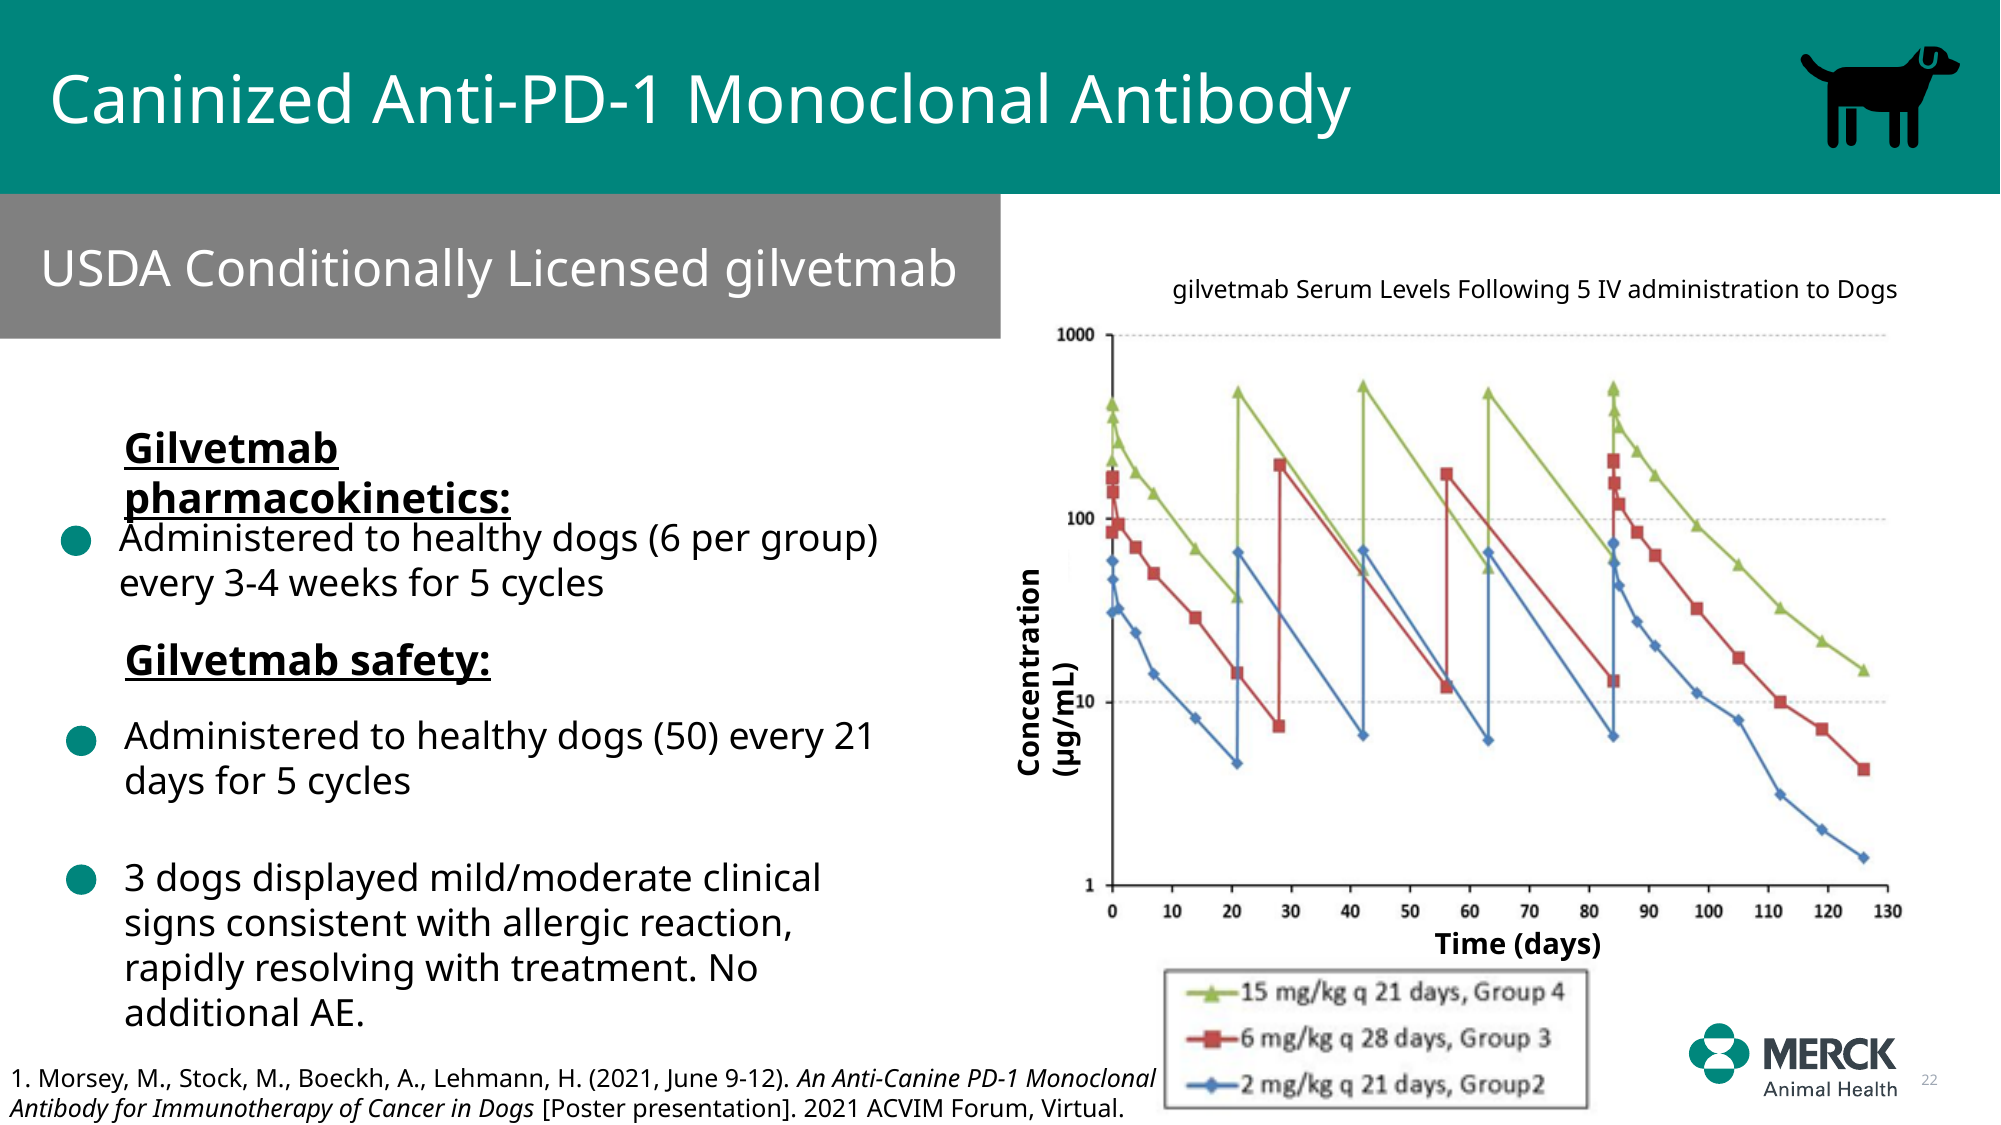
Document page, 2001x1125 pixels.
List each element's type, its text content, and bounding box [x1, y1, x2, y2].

picture [1793, 7, 1967, 187]
text_box Administered to healthy dogs (50) every 21 days for 5 cycles [124, 712, 887, 830]
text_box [1034, 266, 1938, 1120]
text_box Gilvetmab pharmacokinetics: [123, 421, 724, 448]
text_box Administered to healthy dogs (6 per group) every 3-4 weeks for 5 cycles [118, 513, 882, 631]
text_box Gilvetmab safety: [124, 633, 725, 660]
text_box [64, 724, 98, 758]
text_box [64, 863, 98, 896]
text_box 3 dogs displayed mild/moderate clinical signs consistent with allergic reaction, rapidly resolving with treatment. No additional AE. [124, 853, 887, 971]
text_box Caninized Anti-PD-1 Monoclonal Antibody [0, 0, 2000, 195]
text_box USDA Conditionally Licensed gilvetmab [0, 193, 1002, 340]
text_box [59, 524, 93, 557]
text_box 1. Morsey, M., Stock, M., Boeckh, A., Lehmann, H. (2021, June 9-12). An Anti-Canine PD-1 Monoclonal Antibody for Immunotherapy of Cancer in Dogs [Poster presentation]. 2021 ACVIM Forum, Virtual. [10, 1062, 1227, 1125]
text_box Concentration (µg/mL) [1009, 452, 1034, 778]
